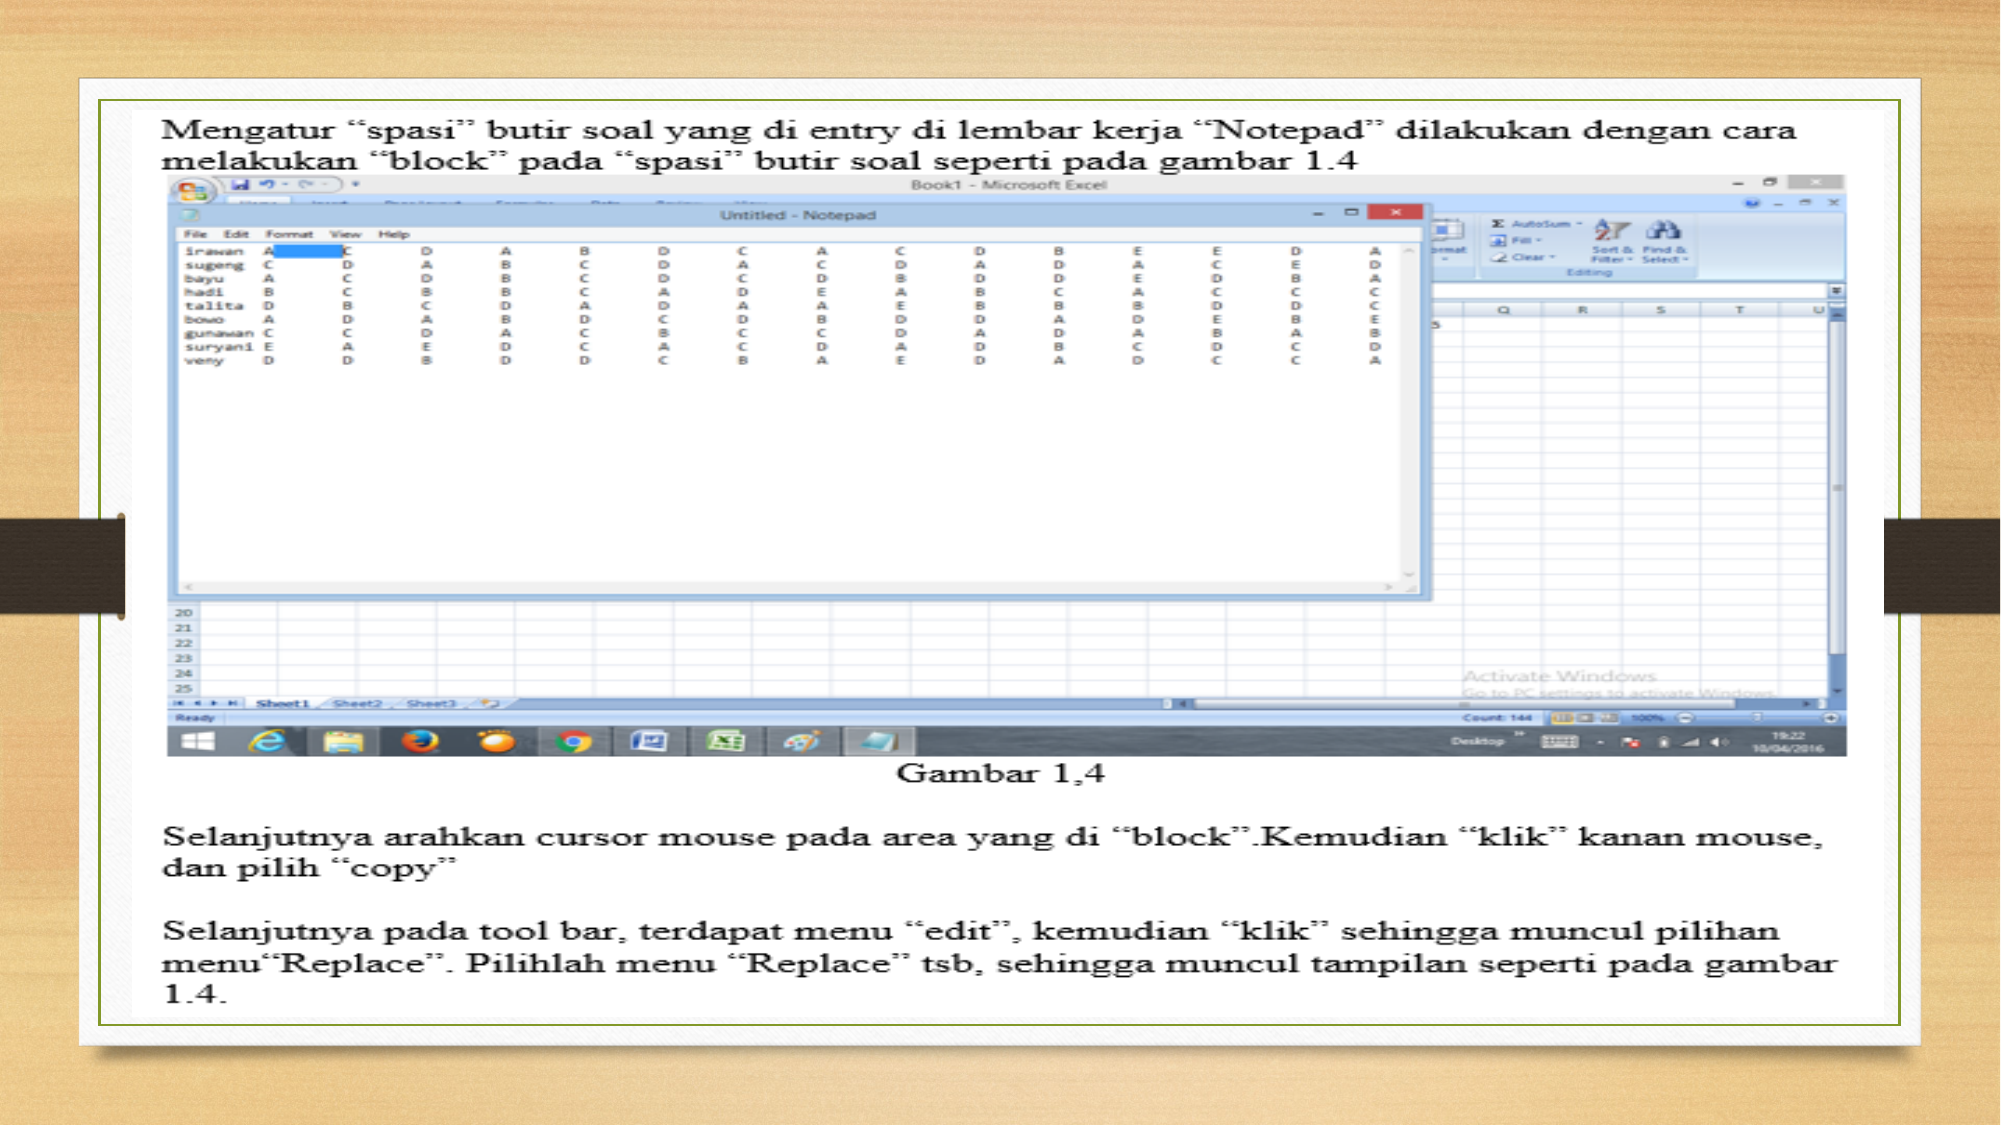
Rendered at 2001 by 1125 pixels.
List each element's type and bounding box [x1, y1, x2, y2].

list [132, 109, 1884, 1018]
picture [0, 0, 2001, 1125]
